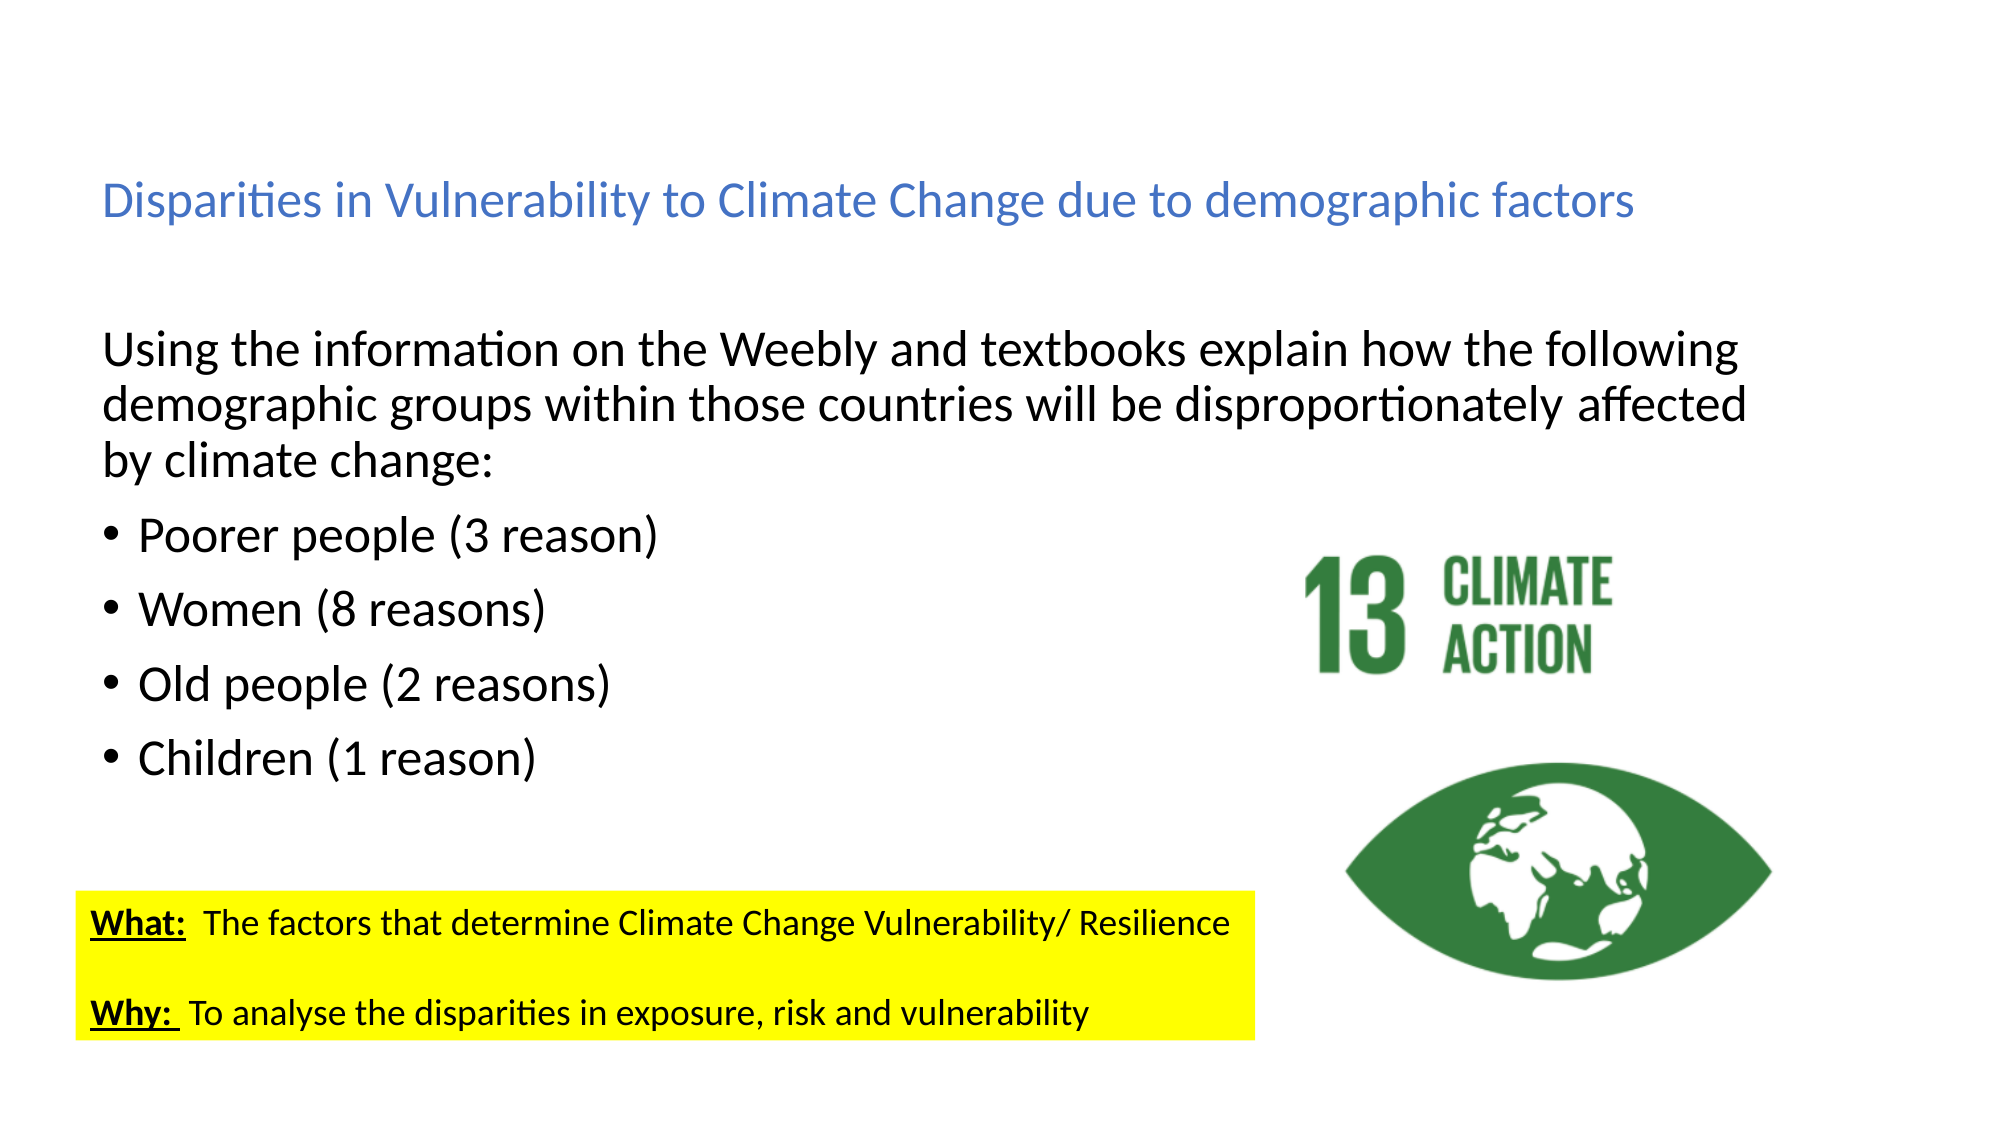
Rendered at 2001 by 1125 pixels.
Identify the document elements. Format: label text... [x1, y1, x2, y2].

list Disparities in Vulnerability to Climate Change due to demographic factors Using the information on the Weebly and textbooks explain how the following demographic groups within those countries will be disproportionately affected by climate change: ​Poorer people (3 reason) Women (8 reasons) Old people (2 reasons) Children (1 reason) [87, 84, 1812, 799]
text_box What: The factors that determine Climate Change Vulnerability/ Resilience Why: To analyse the disparities in exposure, risk and vulnerability [75, 890, 1256, 1041]
picture [1279, 520, 1829, 1076]
